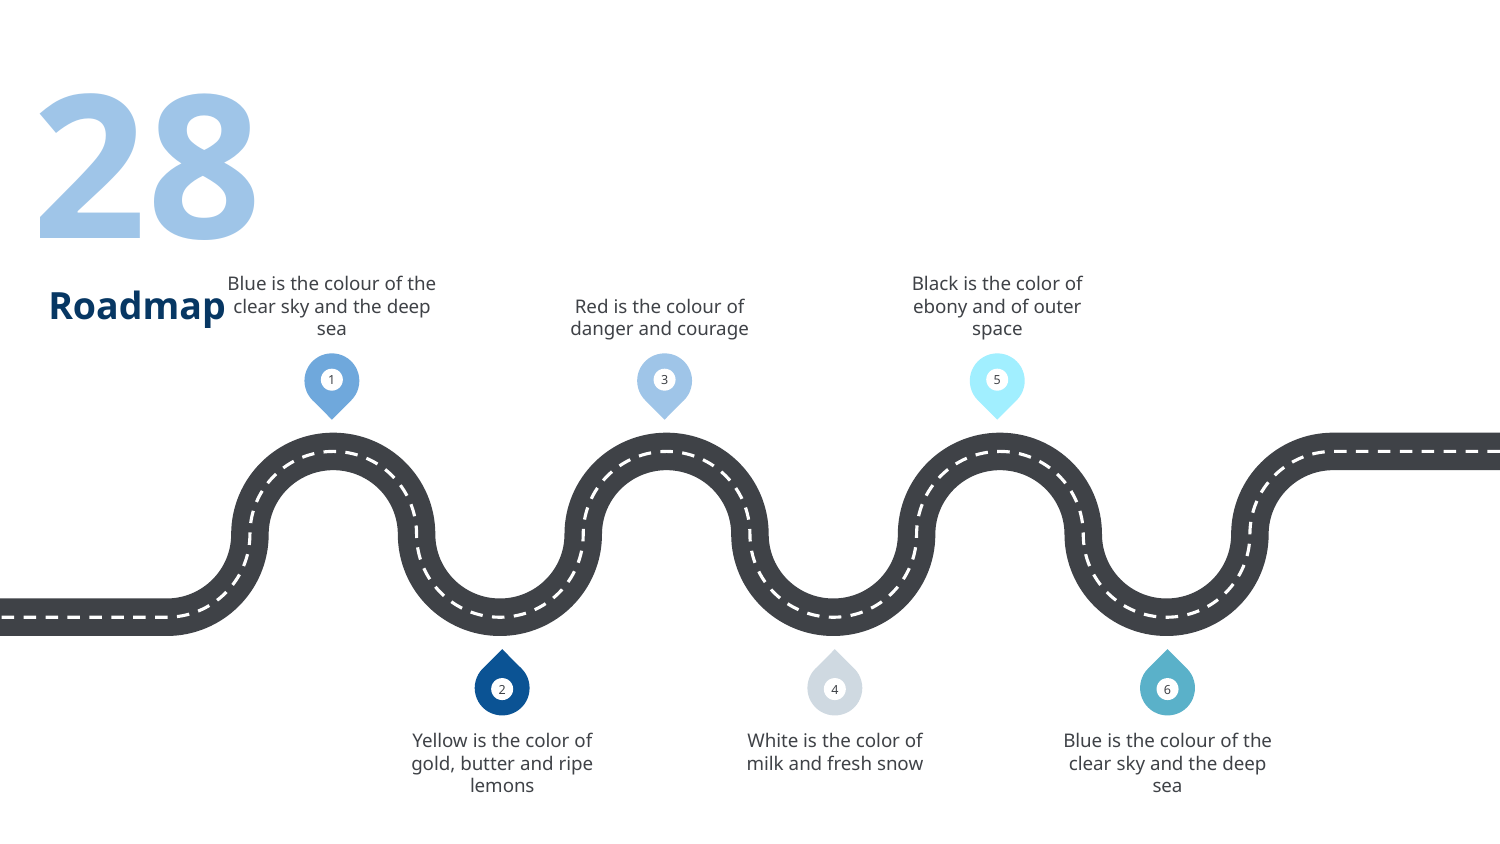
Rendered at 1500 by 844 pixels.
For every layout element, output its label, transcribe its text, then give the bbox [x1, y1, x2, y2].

text_box Yellow is the color of gold, butter and ripe lemons [396, 729, 608, 817]
text_box Blue is the colour of the clear sky and the deep sea [226, 252, 438, 340]
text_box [463, 648, 542, 728]
slide_number ‹#› [17, 23, 315, 230]
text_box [1128, 648, 1207, 728]
text_box Blue is the colour of the clear sky and the deep sea [1062, 729, 1273, 817]
text_box Black is the color of ebony and of outer space [891, 252, 1103, 340]
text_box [795, 648, 874, 728]
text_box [625, 341, 704, 420]
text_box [958, 341, 1037, 420]
text_box Red is the colour of danger and courage [553, 252, 765, 340]
title Roadmap [33, 266, 293, 408]
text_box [292, 341, 371, 420]
text_box White is the color of milk and fresh snow [729, 729, 941, 817]
text_box [0, 451, 1500, 618]
